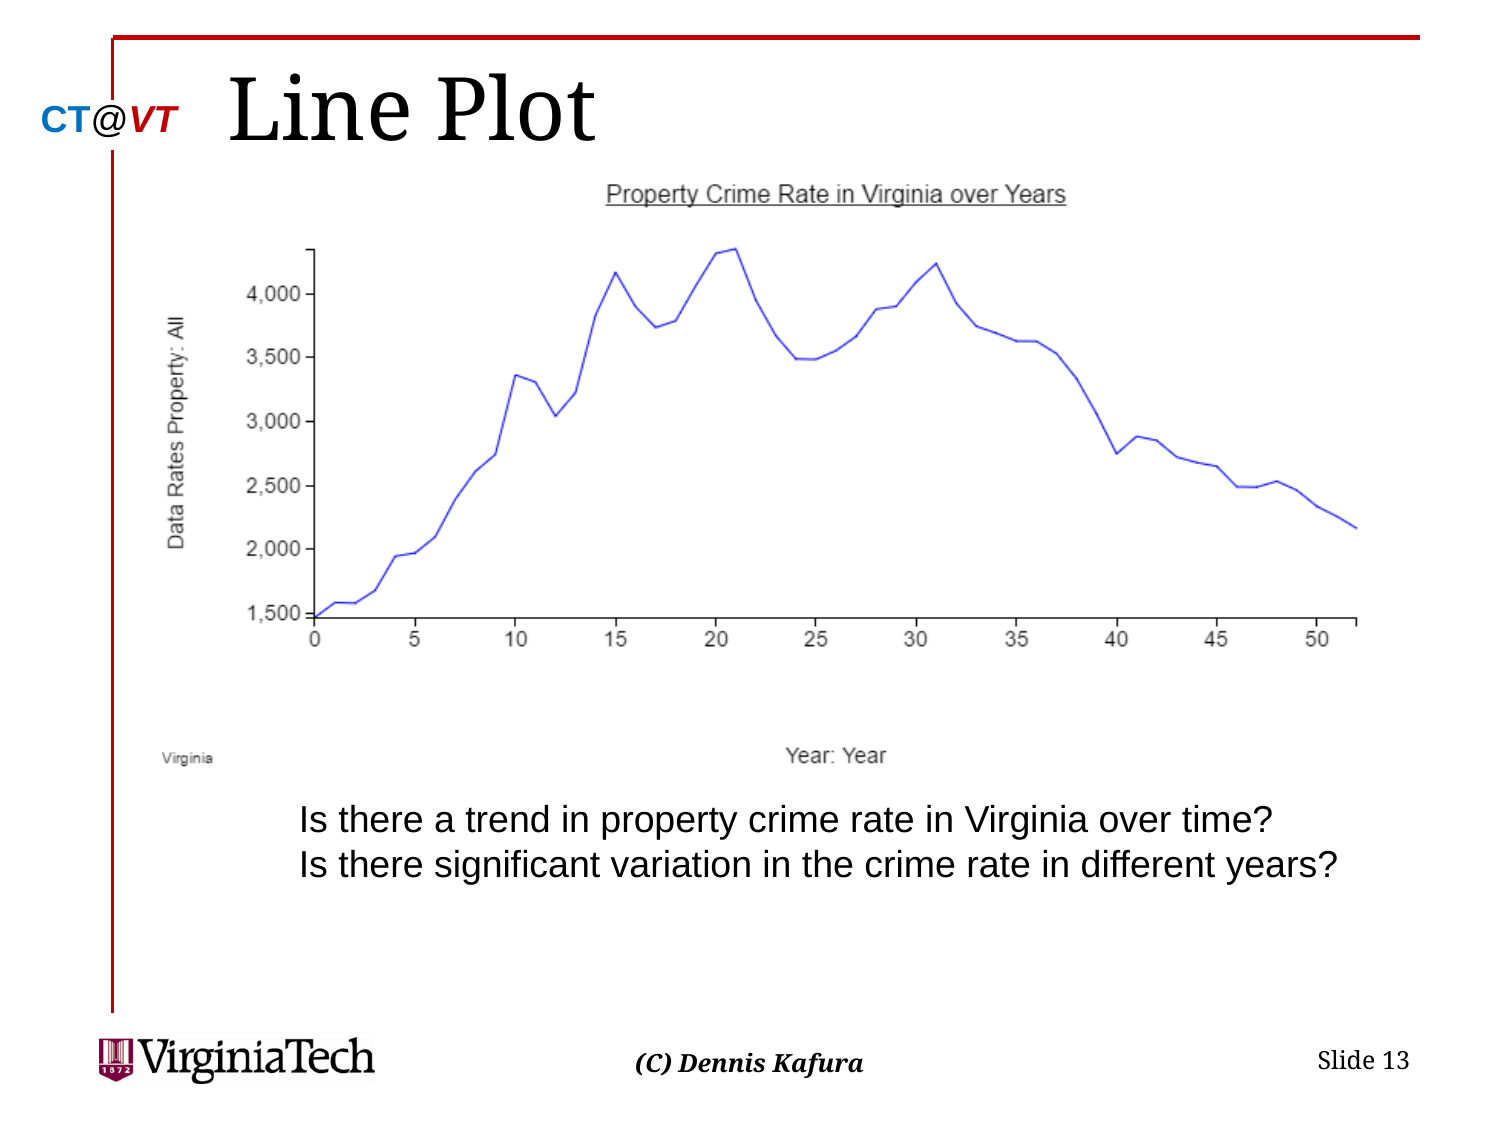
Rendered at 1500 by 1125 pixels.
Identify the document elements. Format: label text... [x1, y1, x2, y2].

slide_number Slide 13 [1074, 1023, 1426, 1100]
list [162, 157, 1388, 771]
footer (C) Dennis Kafura [512, 1024, 988, 1101]
picture [99, 1037, 375, 1084]
text_box Is there a trend in property crime rate in Virginia over time? Is there significant variation in the crime rate in different years? [283, 787, 1354, 893]
title Line Plot [212, 45, 1425, 163]
